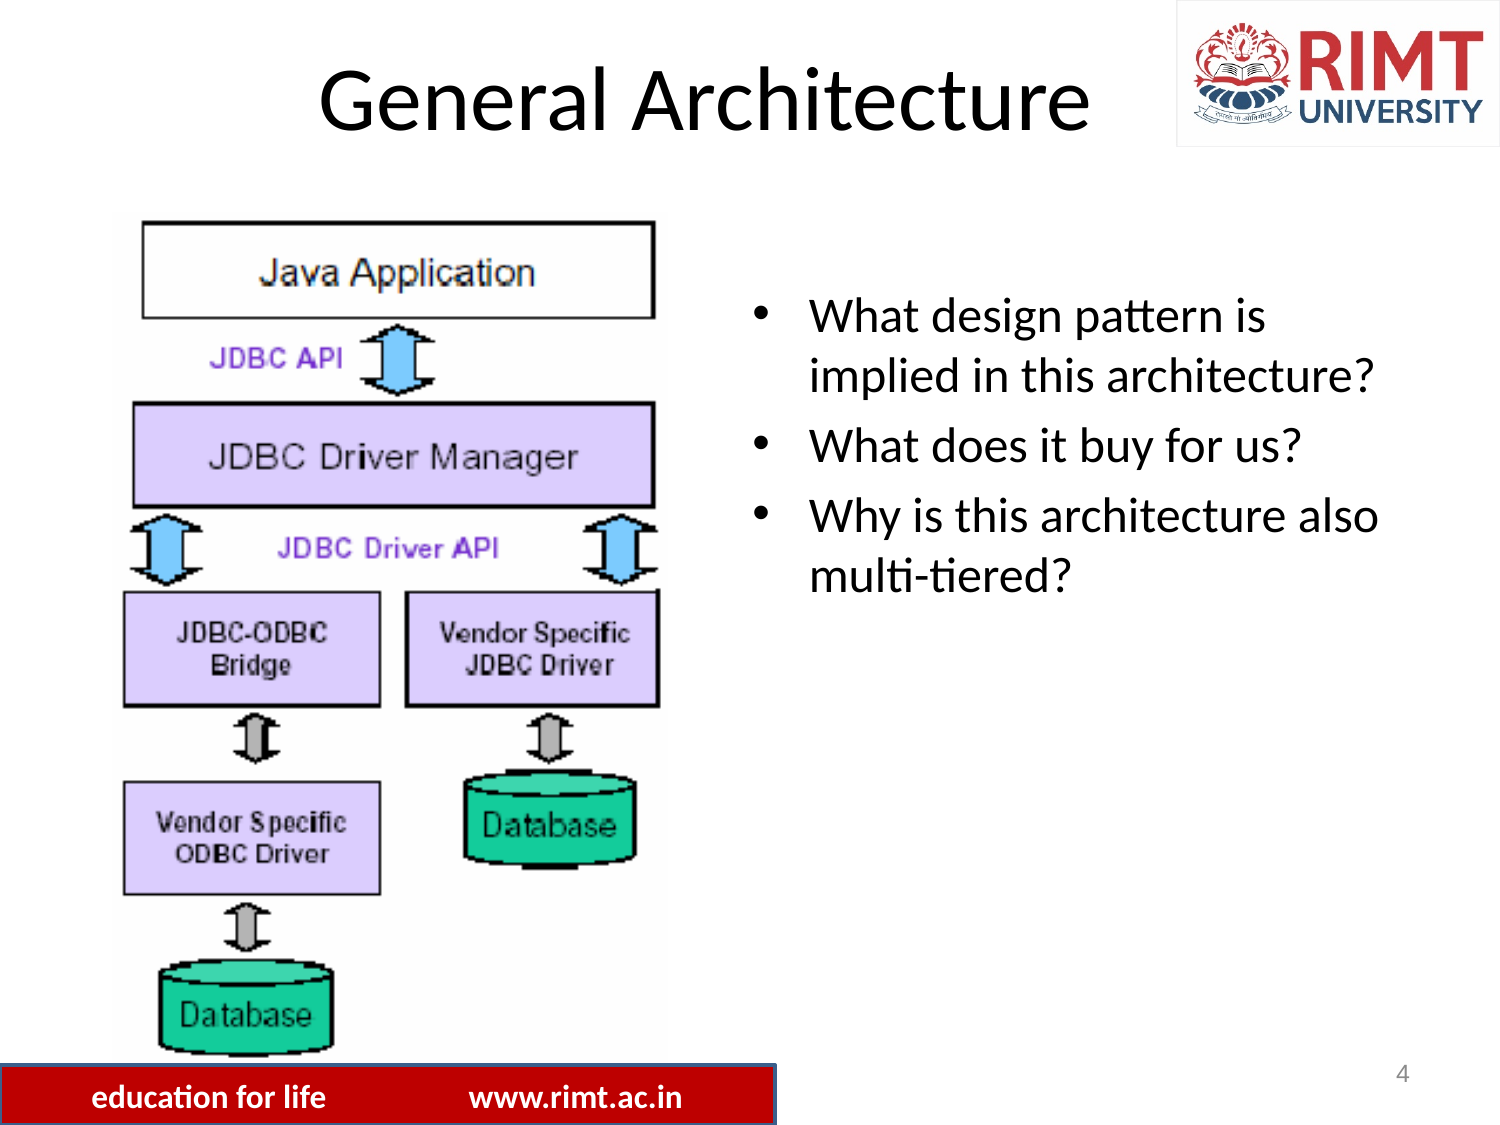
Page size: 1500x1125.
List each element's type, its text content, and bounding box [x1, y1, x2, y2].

picture [1176, 0, 1500, 148]
title General Architecture [87, 0, 1325, 200]
slide_number 4 [1074, 1042, 1425, 1103]
text_box education for life www.rimt.ac.in [0, 1063, 777, 1125]
picture [112, 212, 668, 1066]
list What design pattern is implied in this architecture? What does it buy for us? Why is this architecture also multi-tiered? [737, 275, 1425, 1006]
